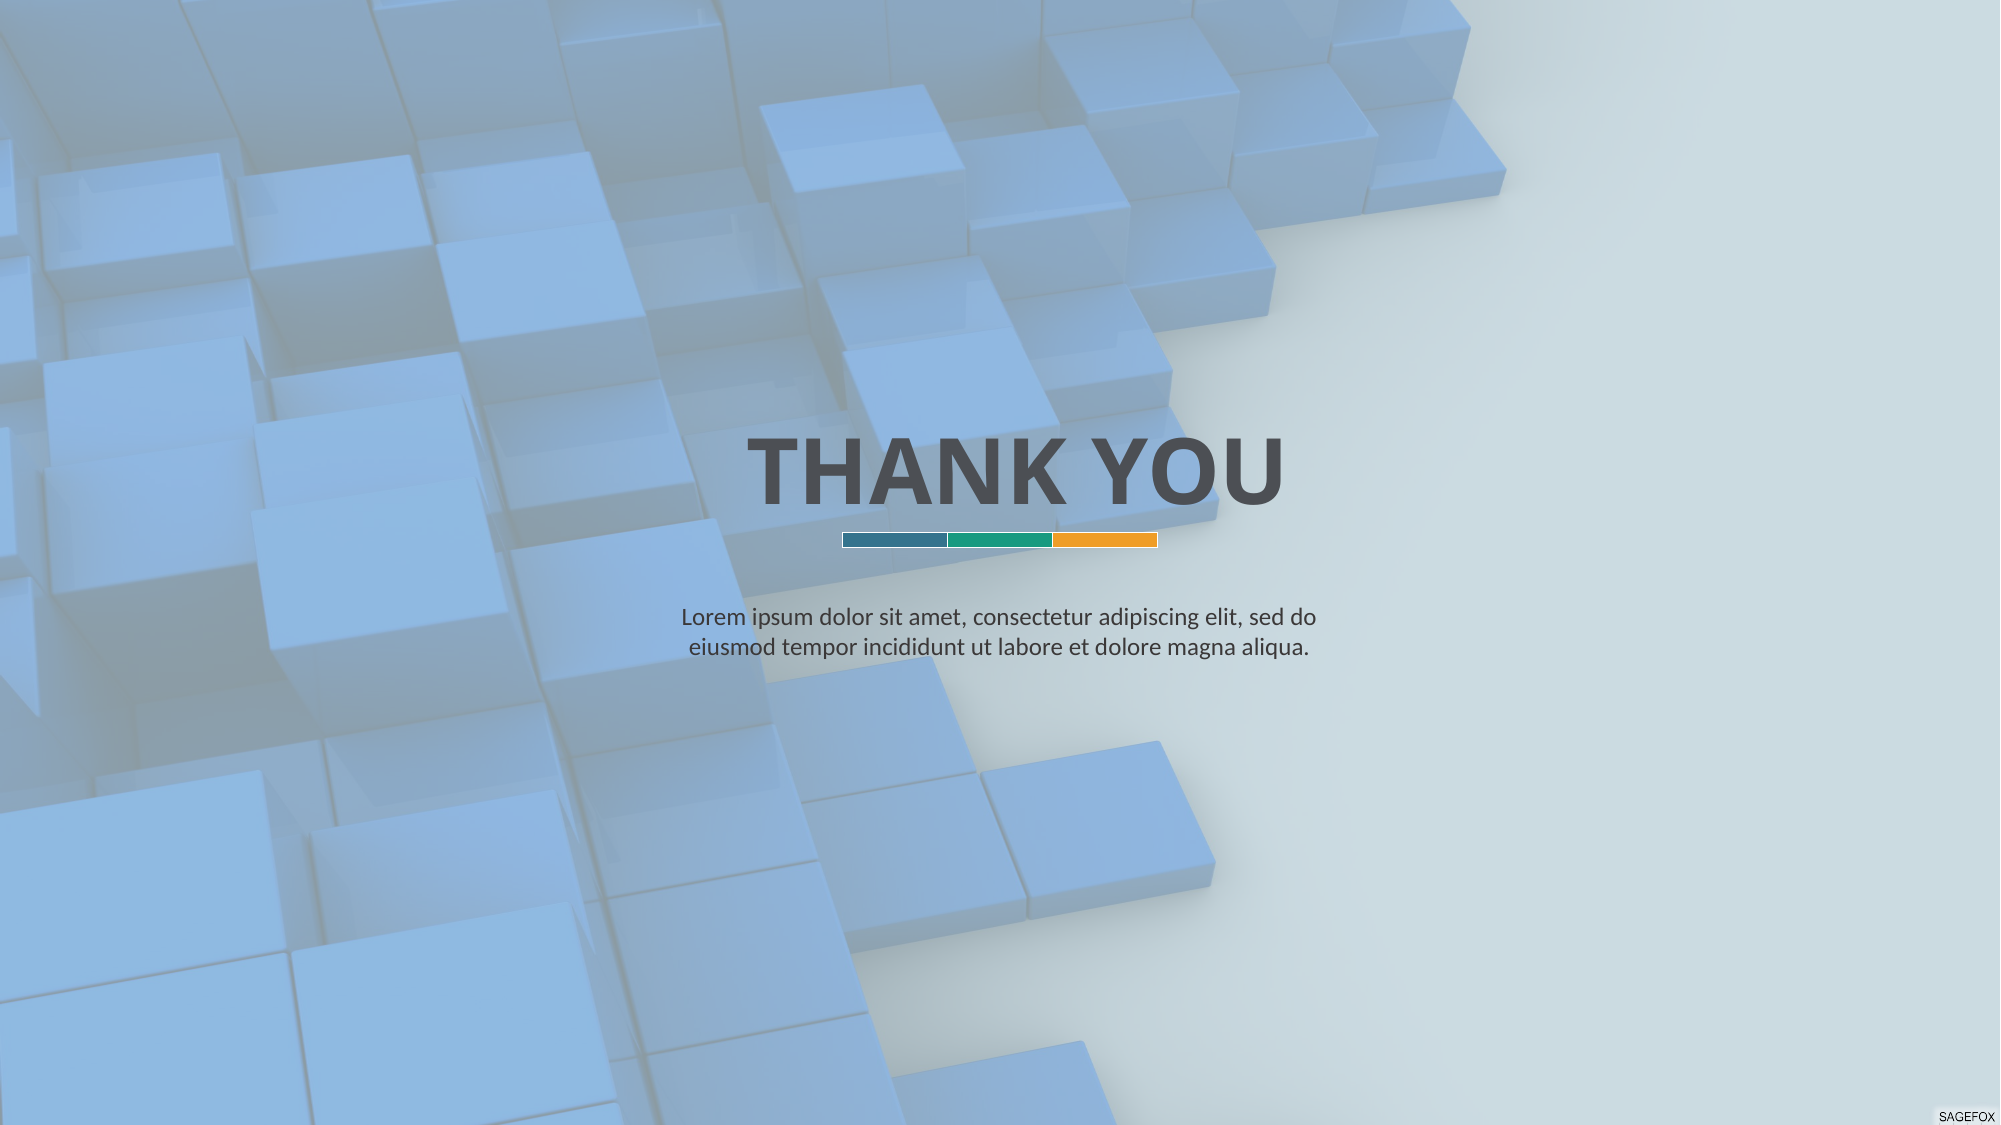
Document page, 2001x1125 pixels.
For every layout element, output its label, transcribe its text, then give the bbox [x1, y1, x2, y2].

text_box THANK YOU [565, 405, 1470, 531]
picture [1936, 1111, 1997, 1125]
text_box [842, 532, 1158, 548]
text_box Lorem ipsum dolor sit amet, consectetur adipiscing elit, sed do eiusmod tempor incididunt ut labore et dolore magna aliqua. [660, 593, 1340, 668]
